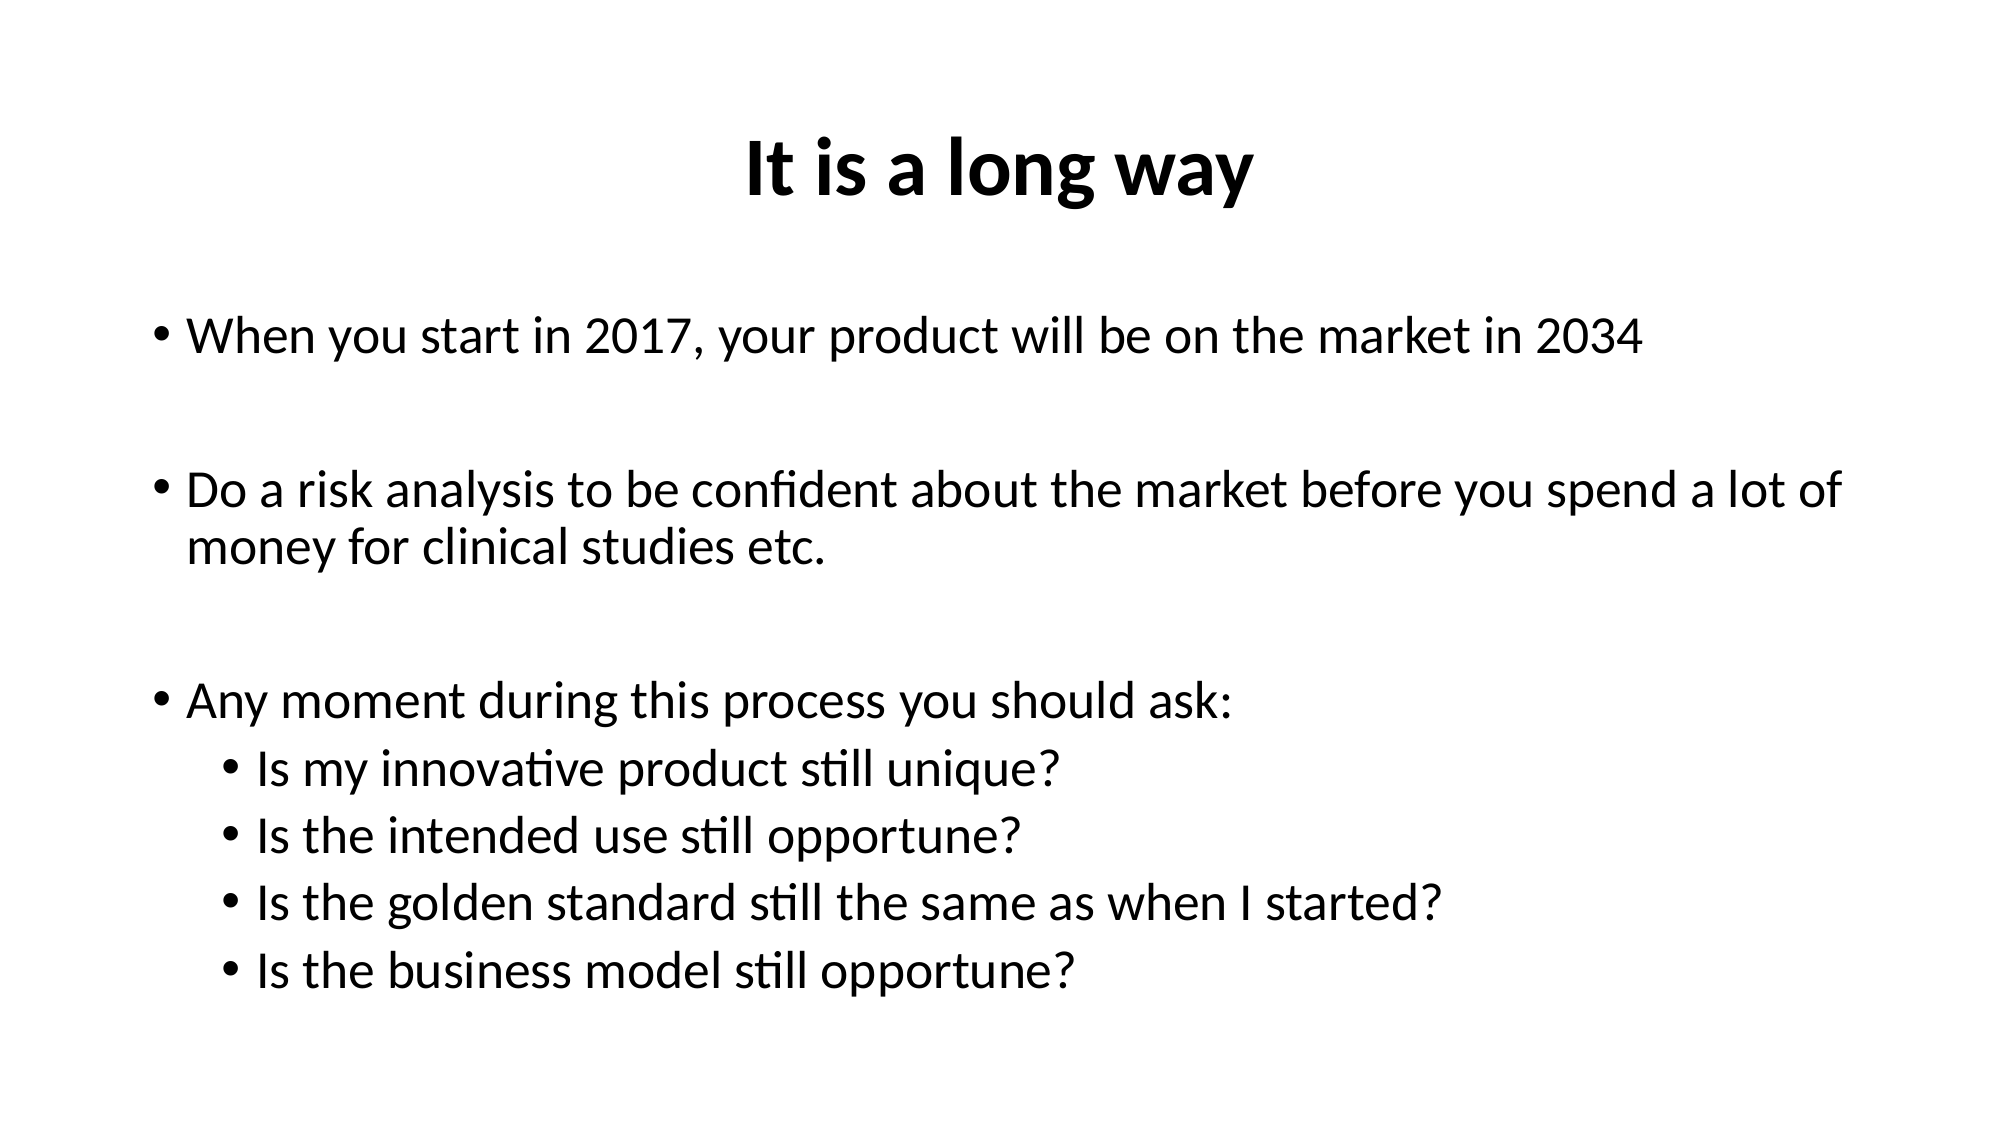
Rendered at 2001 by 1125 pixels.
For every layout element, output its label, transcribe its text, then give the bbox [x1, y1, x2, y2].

list When you start in 2017, your product will be on the market in 2034 Do a risk analysis to be confident about the market before you spend a lot of money for clinical studies etc. Any moment during this process you should ask: Is my innovative product still unique? Is the intended use still opportune? Is the golden standard still the same as when I started? Is the business model still opportune? [137, 299, 1863, 1014]
title It is a long way [137, 59, 1863, 278]
